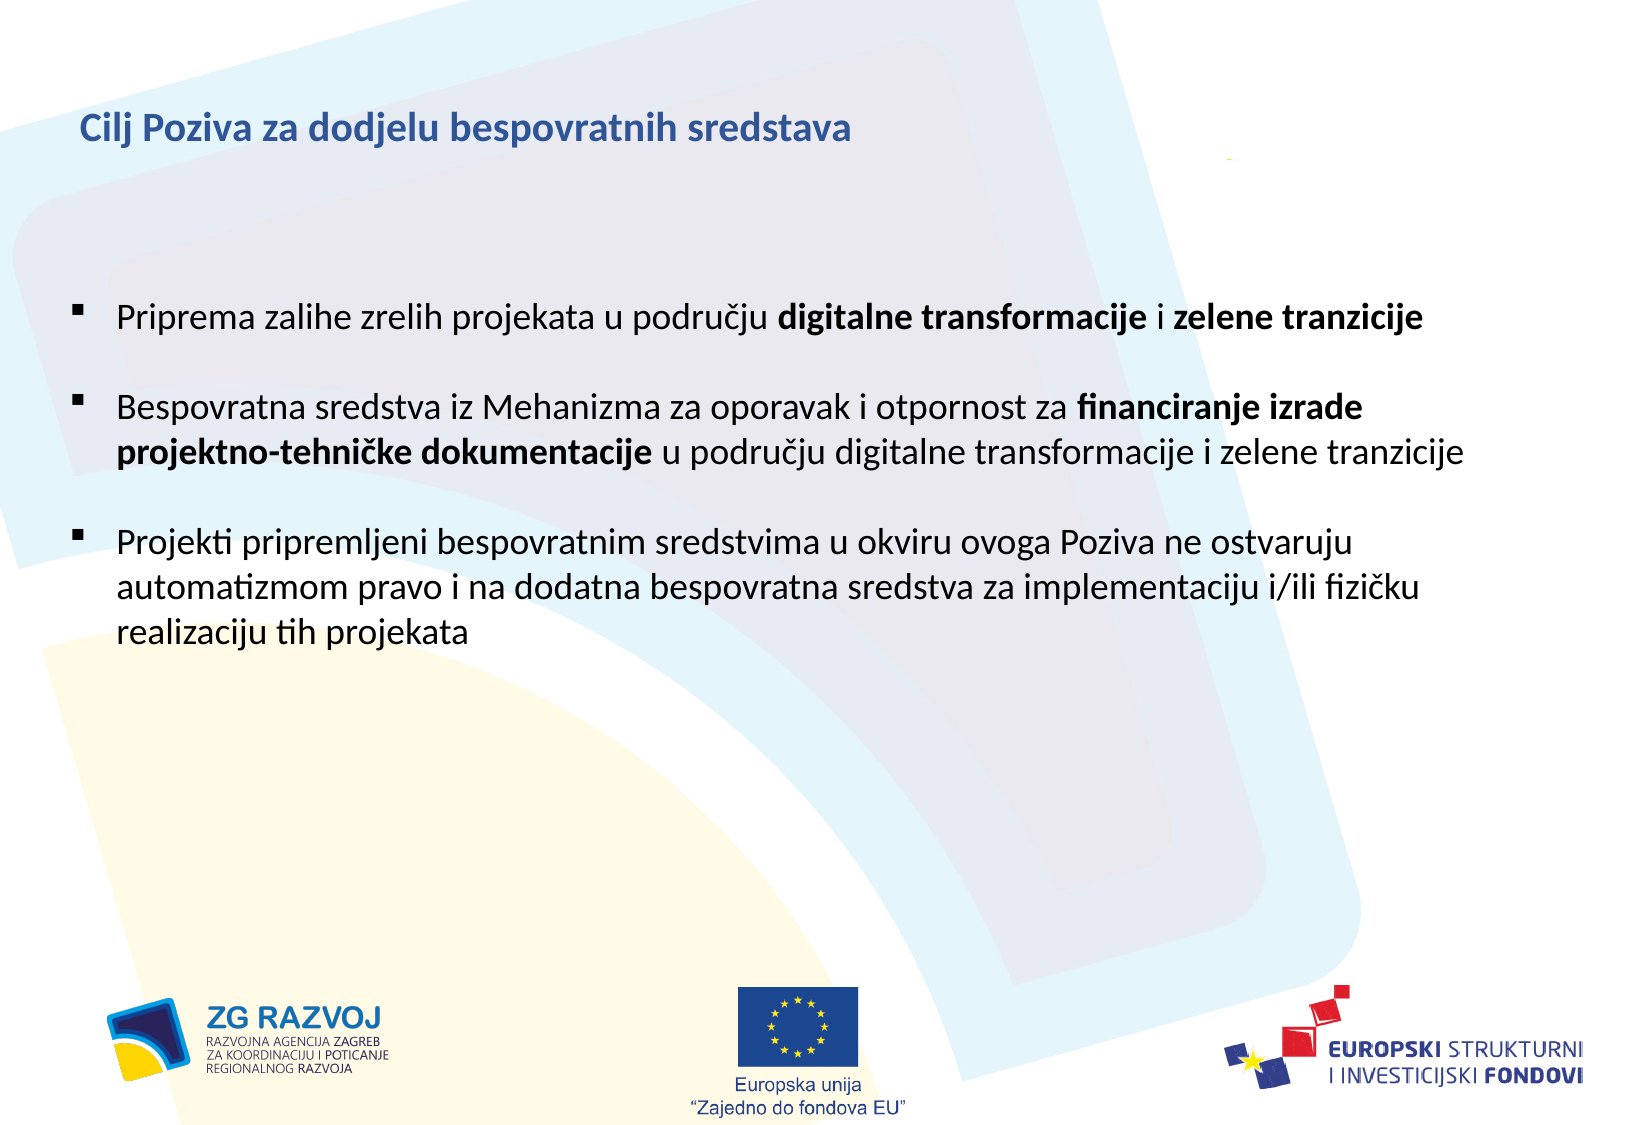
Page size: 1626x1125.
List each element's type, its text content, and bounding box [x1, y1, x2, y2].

text_box Cilj Poziva za dodjelu bespovratnih sredstava [65, 92, 1160, 158]
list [1224, 985, 1583, 1089]
text_box Priprema zalihe zrelih projekata u području digitalne transformacije i zelene tranzicije Bespovratna sredstva iz Mehanizma za oporavak i otpornost za financiranje izrade projektno-tehničke dokumentacije u području digitalne transformacije i zelene tranzicije Projekti pripremljeni bespovratnim sredstvima u okviru ovoga Poziva ne ostvaruju automatizmom pravo i na dodatna bespovratna sredstva za implementaciju i/ili fizičku realizaciju tih projekata [54, 284, 1521, 1110]
picture [0, 0, 1626, 1125]
